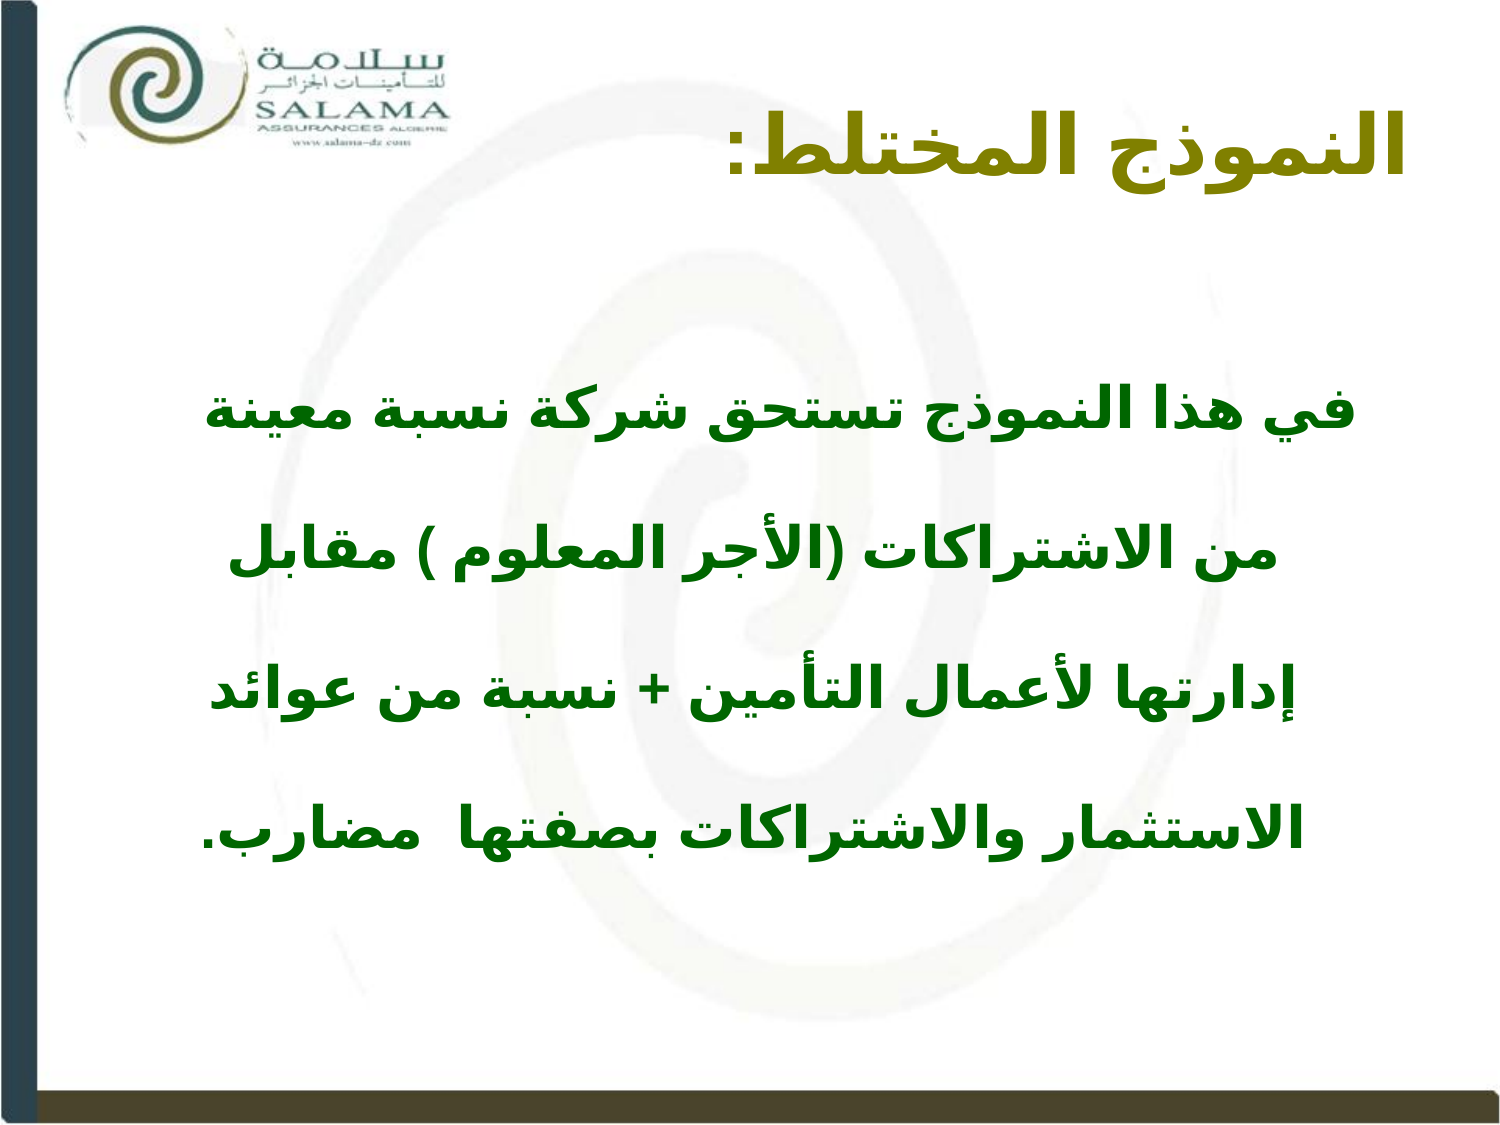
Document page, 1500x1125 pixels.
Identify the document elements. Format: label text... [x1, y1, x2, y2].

title النموذج المختلط: [150, 84, 1425, 235]
list في هذا النموذج تستحق شركة نسبة معينة من الاشتراكات (الأجر المعلوم ) مقابل إدارتها لأعمال التأمين + نسبة من عوائد الاستثمار والاشتراكات بصفتها مضارب. [149, 292, 1426, 1043]
picture [0, 0, 1500, 1125]
